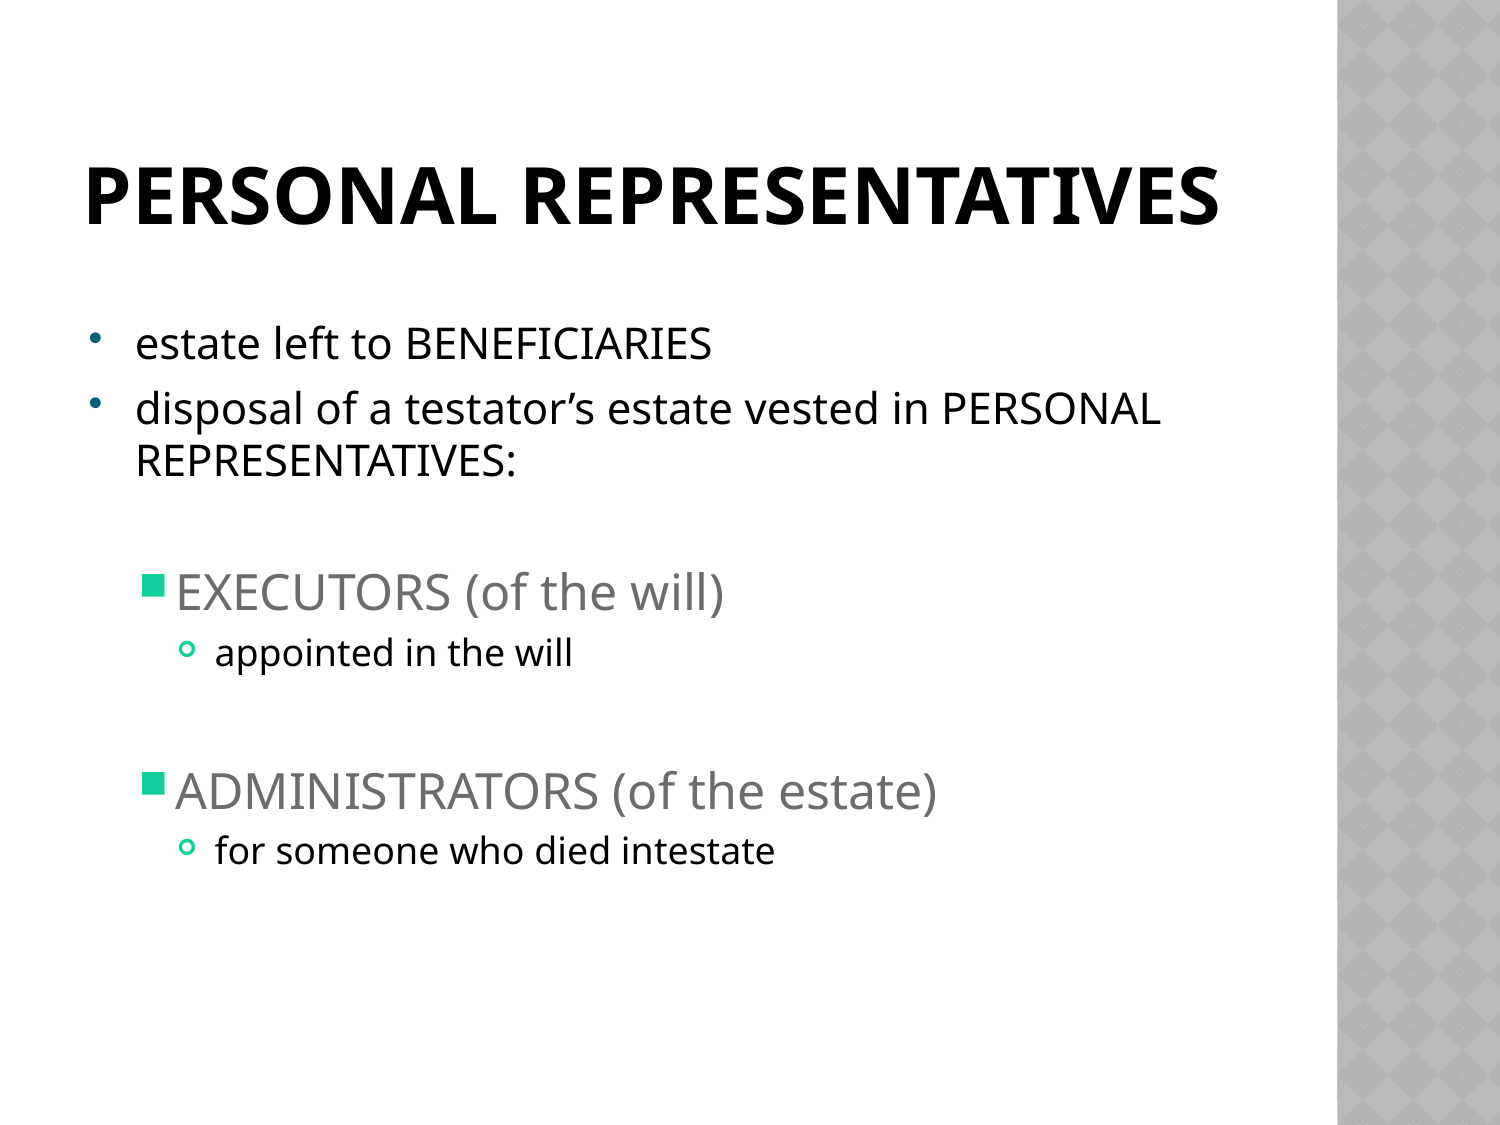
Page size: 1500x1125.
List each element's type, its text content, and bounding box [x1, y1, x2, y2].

list estate left to BENEFICIARIES disposal of a testator’s estate vested in PERSONAL REPRESENTATIVES: EXECUTORS (of the will) appointed in the will ADMINISTRATORS (of the estate) for someone who died intestate [74, 242, 1426, 973]
title Personal Representatives [75, 52, 1263, 240]
